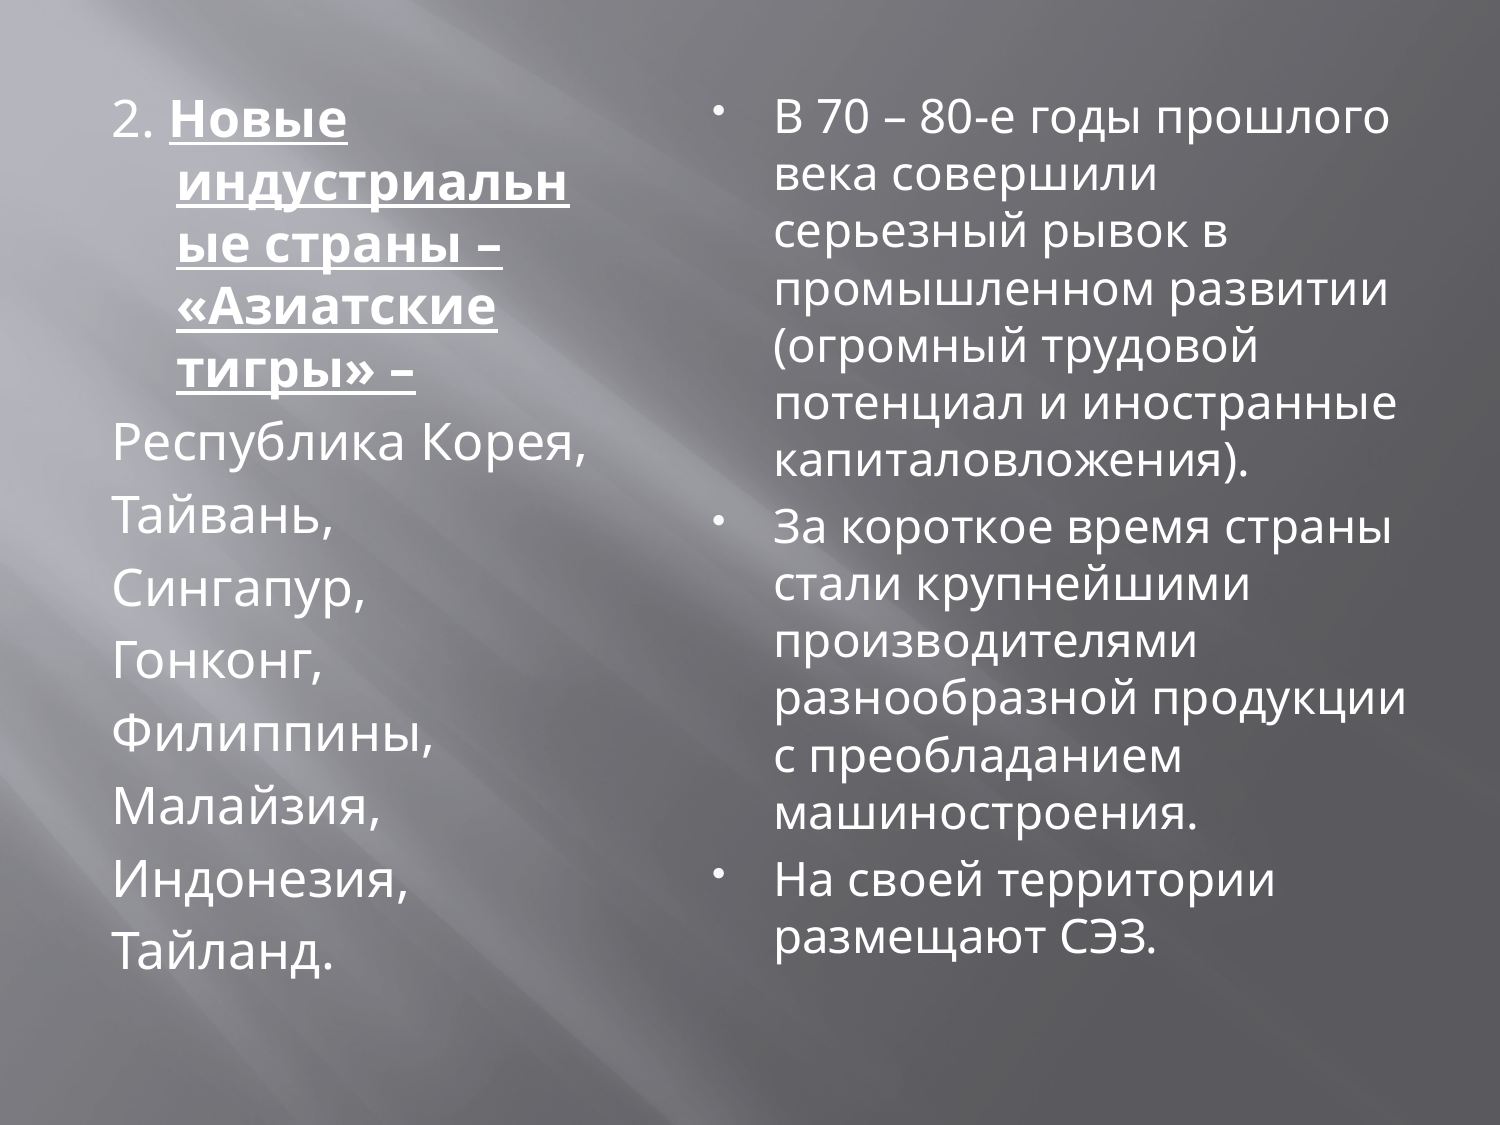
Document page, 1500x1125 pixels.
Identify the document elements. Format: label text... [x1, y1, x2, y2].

list В 70 – 80-е годы прошлого века совершили серьезный рывок в промышленном развитии (огромный трудовой потенциал и иностранные капиталовложения). За короткое время страны стали крупнейшими производителями разнообразной продукции с преобладанием машиностроения. На своей территории размещают СЭЗ. [679, 78, 1425, 1005]
list 2. Новые индустриальные страны – «Азиатские тигры» – Республика Корея, Тайвань, Сингапур, Гонконг, Филиппины, Малайзия, Индонезия, Тайланд. [75, 78, 621, 1005]
